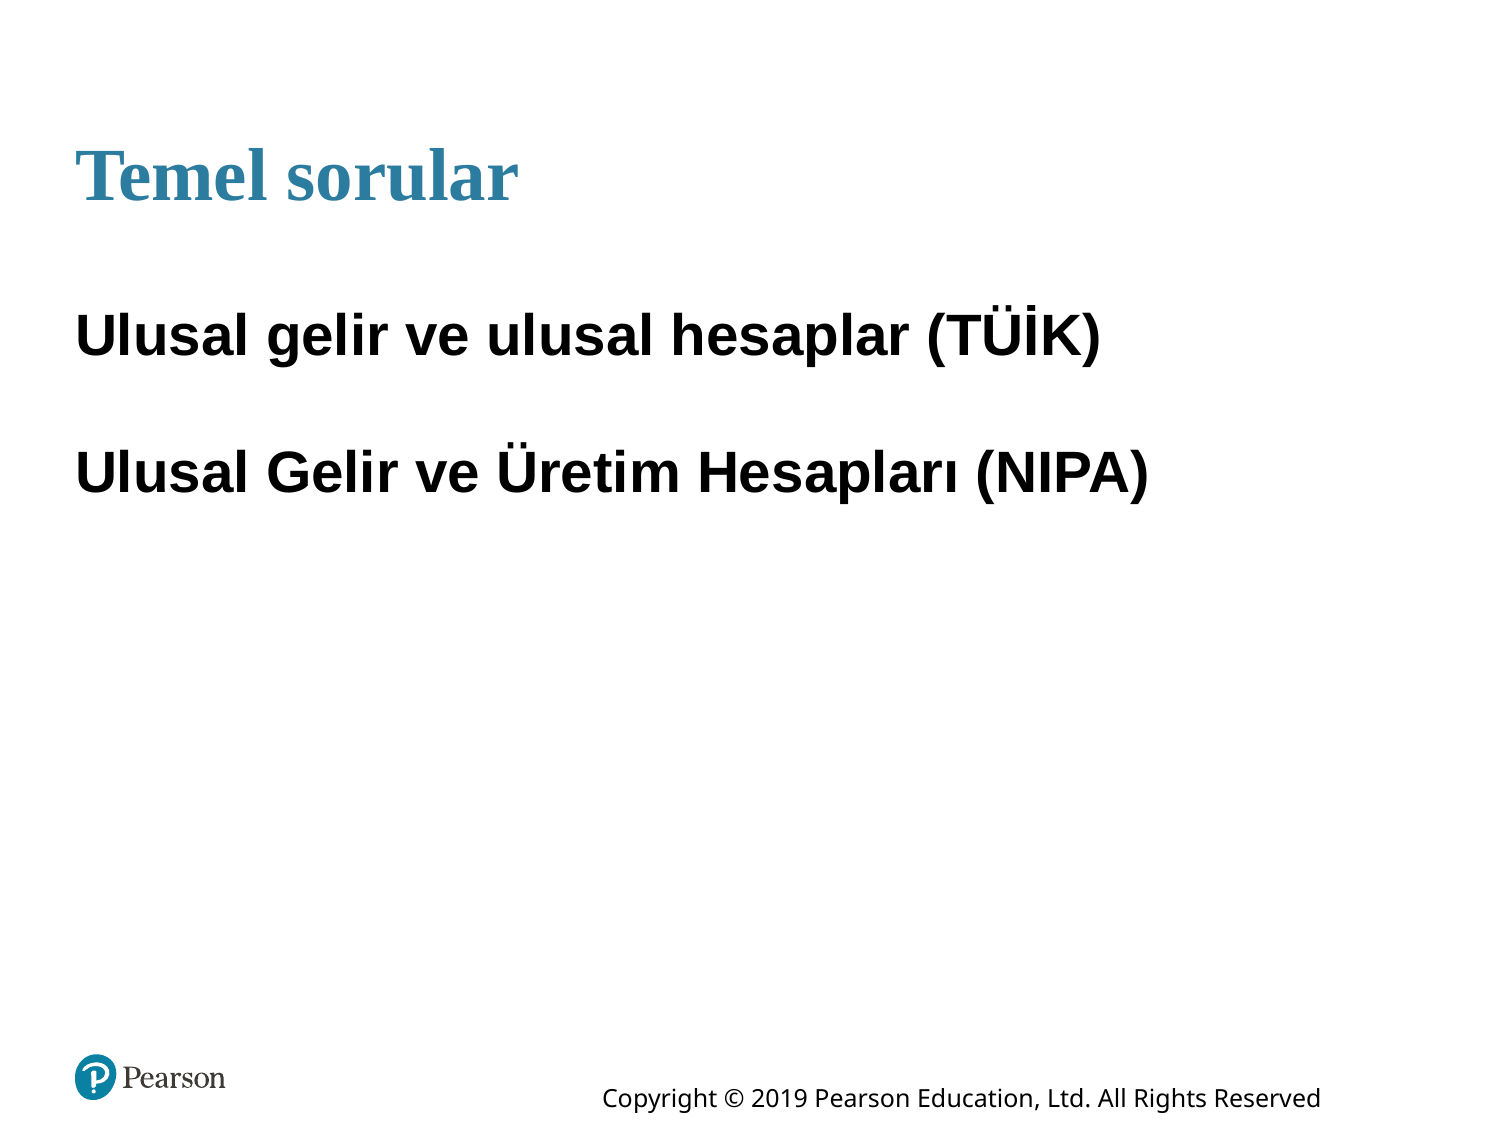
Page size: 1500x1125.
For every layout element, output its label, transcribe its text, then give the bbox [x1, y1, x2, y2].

title Temel sorular [75, 35, 1425, 216]
list Ulusal gelir ve ulusal hesaplar (TÜİK) Ulusal Gelir ve Üretim Hesapları (NIPA) [75, 262, 1425, 1005]
